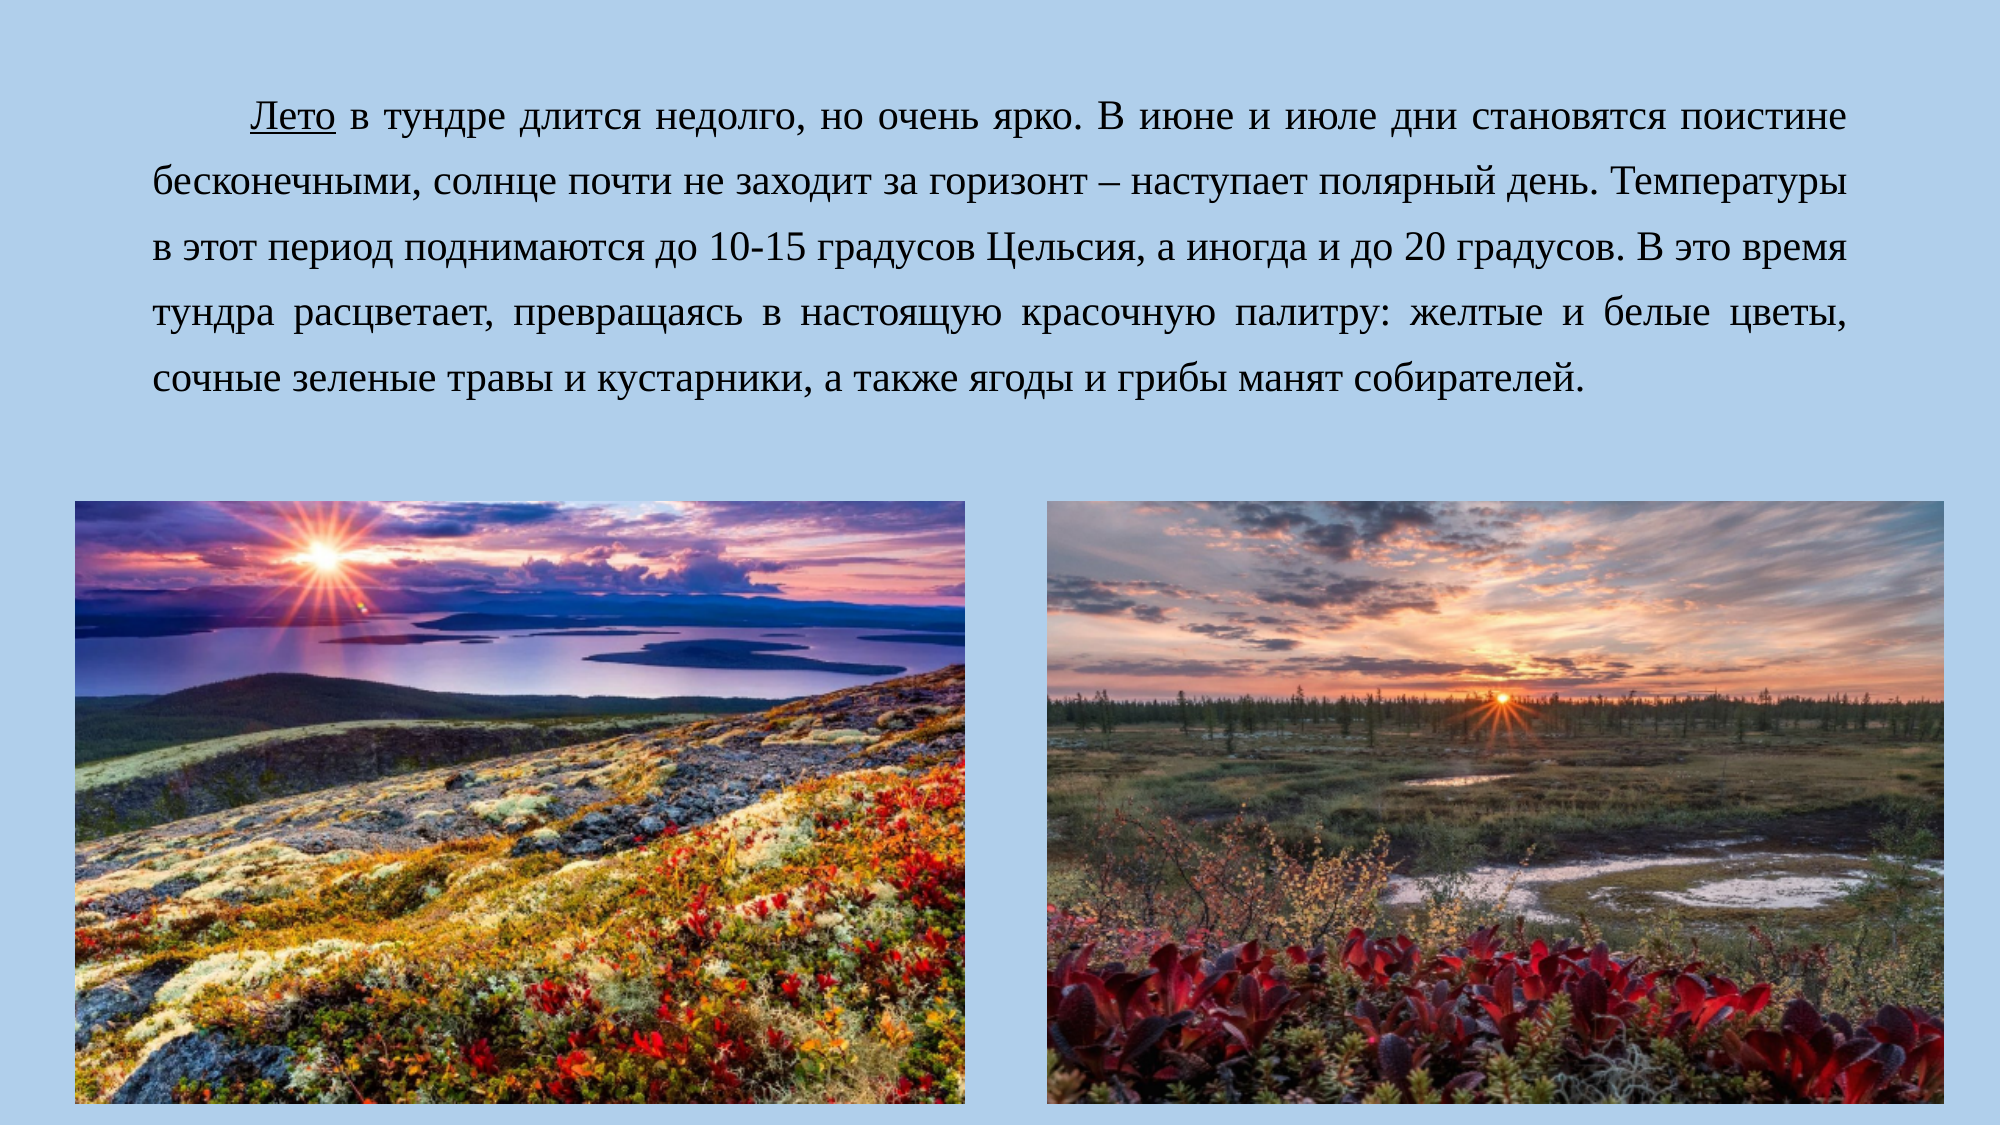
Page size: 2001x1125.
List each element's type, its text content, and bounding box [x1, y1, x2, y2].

picture [1047, 501, 1944, 1104]
picture [75, 501, 965, 1104]
title Лето в тундре длится недолго, но очень ярко. В июне и июле дни становятся поистине бесконечными, солнце почти не заходит за горизонт – наступает полярный день. Температуры в этот период поднимаются до 10-15 градусов Цельсия, а иногда и до 20 градусов. В это время тундра расцветает, превращаясь в настоящую красочную палитру: желтые и белые цветы, сочные зеленые травы и кустарники, а также ягоды и грибы манят собирателей. [137, 59, 1863, 412]
